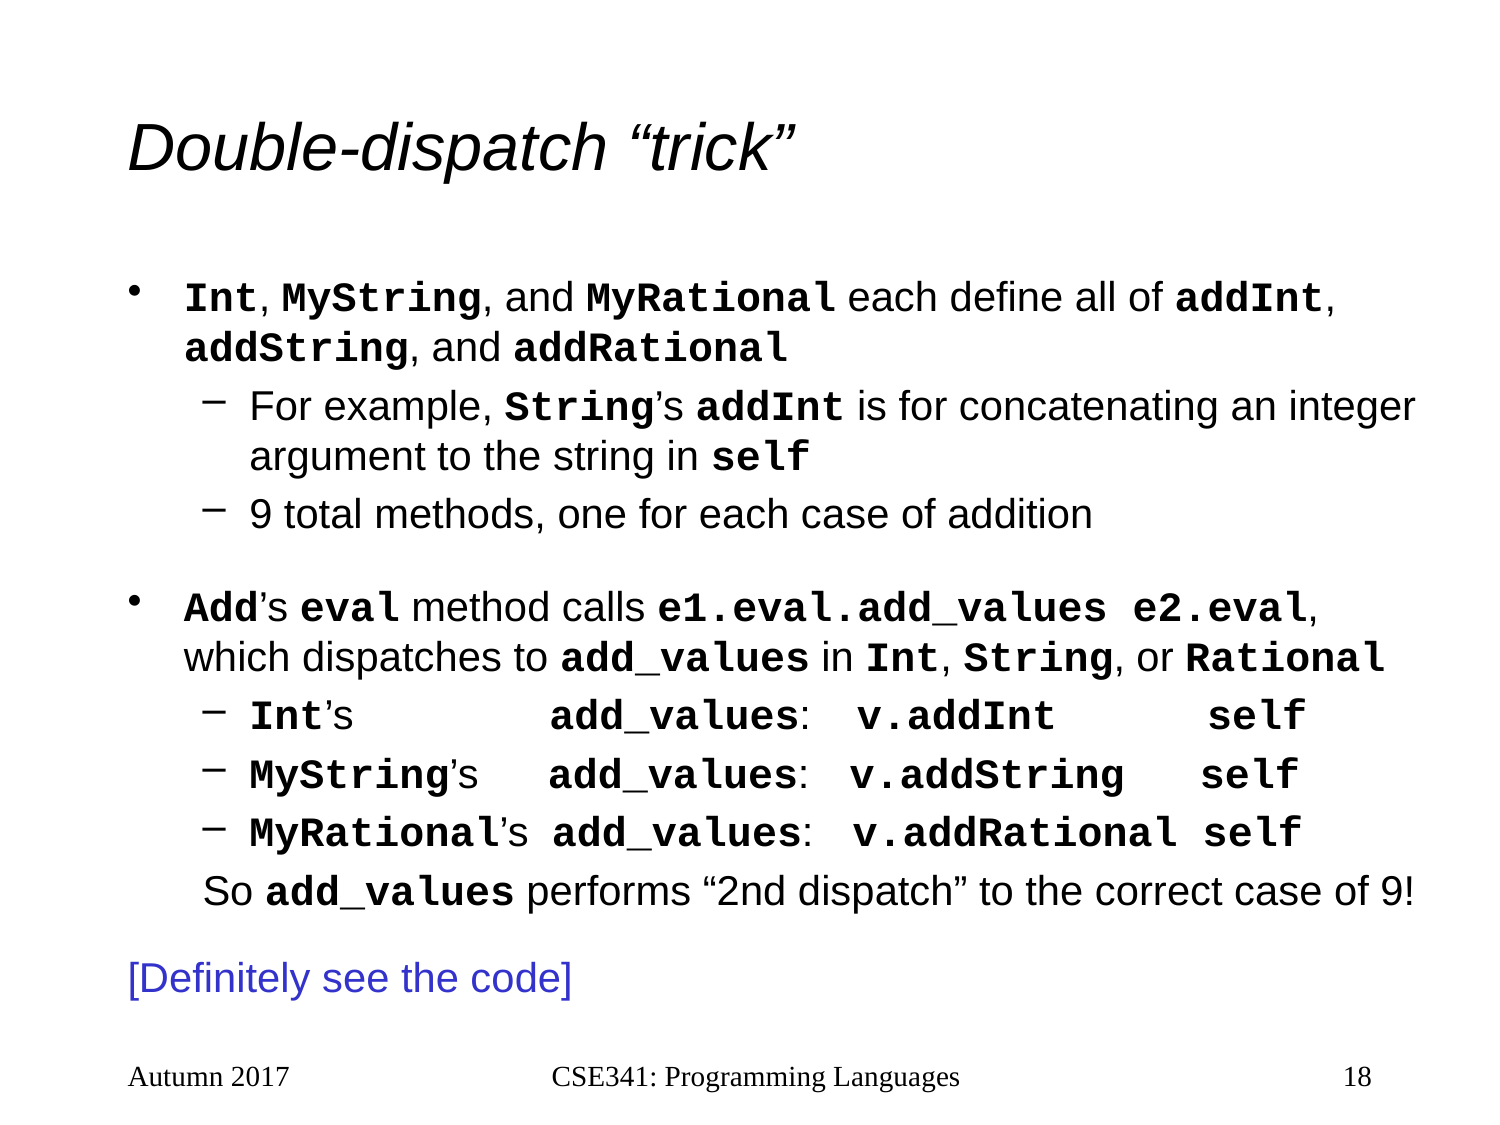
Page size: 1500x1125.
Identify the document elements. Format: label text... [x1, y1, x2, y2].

slide_number 18 [1074, 1049, 1388, 1125]
title Double-dispatch “trick” [112, 49, 1388, 238]
list Int, MyString, and MyRational each define all of addInt, addString, and addRational For example, String’s addInt is for concatenating an integer argument to the string in self 9 total methods, one for each case of addition Add’s eval method calls e1.eval.add_values e2.eval, which dispatches to add_values in Int, String, or Rational Int’s add_values: v.addInt self MyString’s add_values: v.addString self MyRational’s add_values: v.addRational self So add_values performs “2nd dispatch” to the correct case of 9! [Definitely see the code] [112, 262, 1438, 1001]
slide_number Autumn 2017 [112, 1049, 426, 1125]
footer CSE341: Programming Languages [474, 1049, 1038, 1125]
